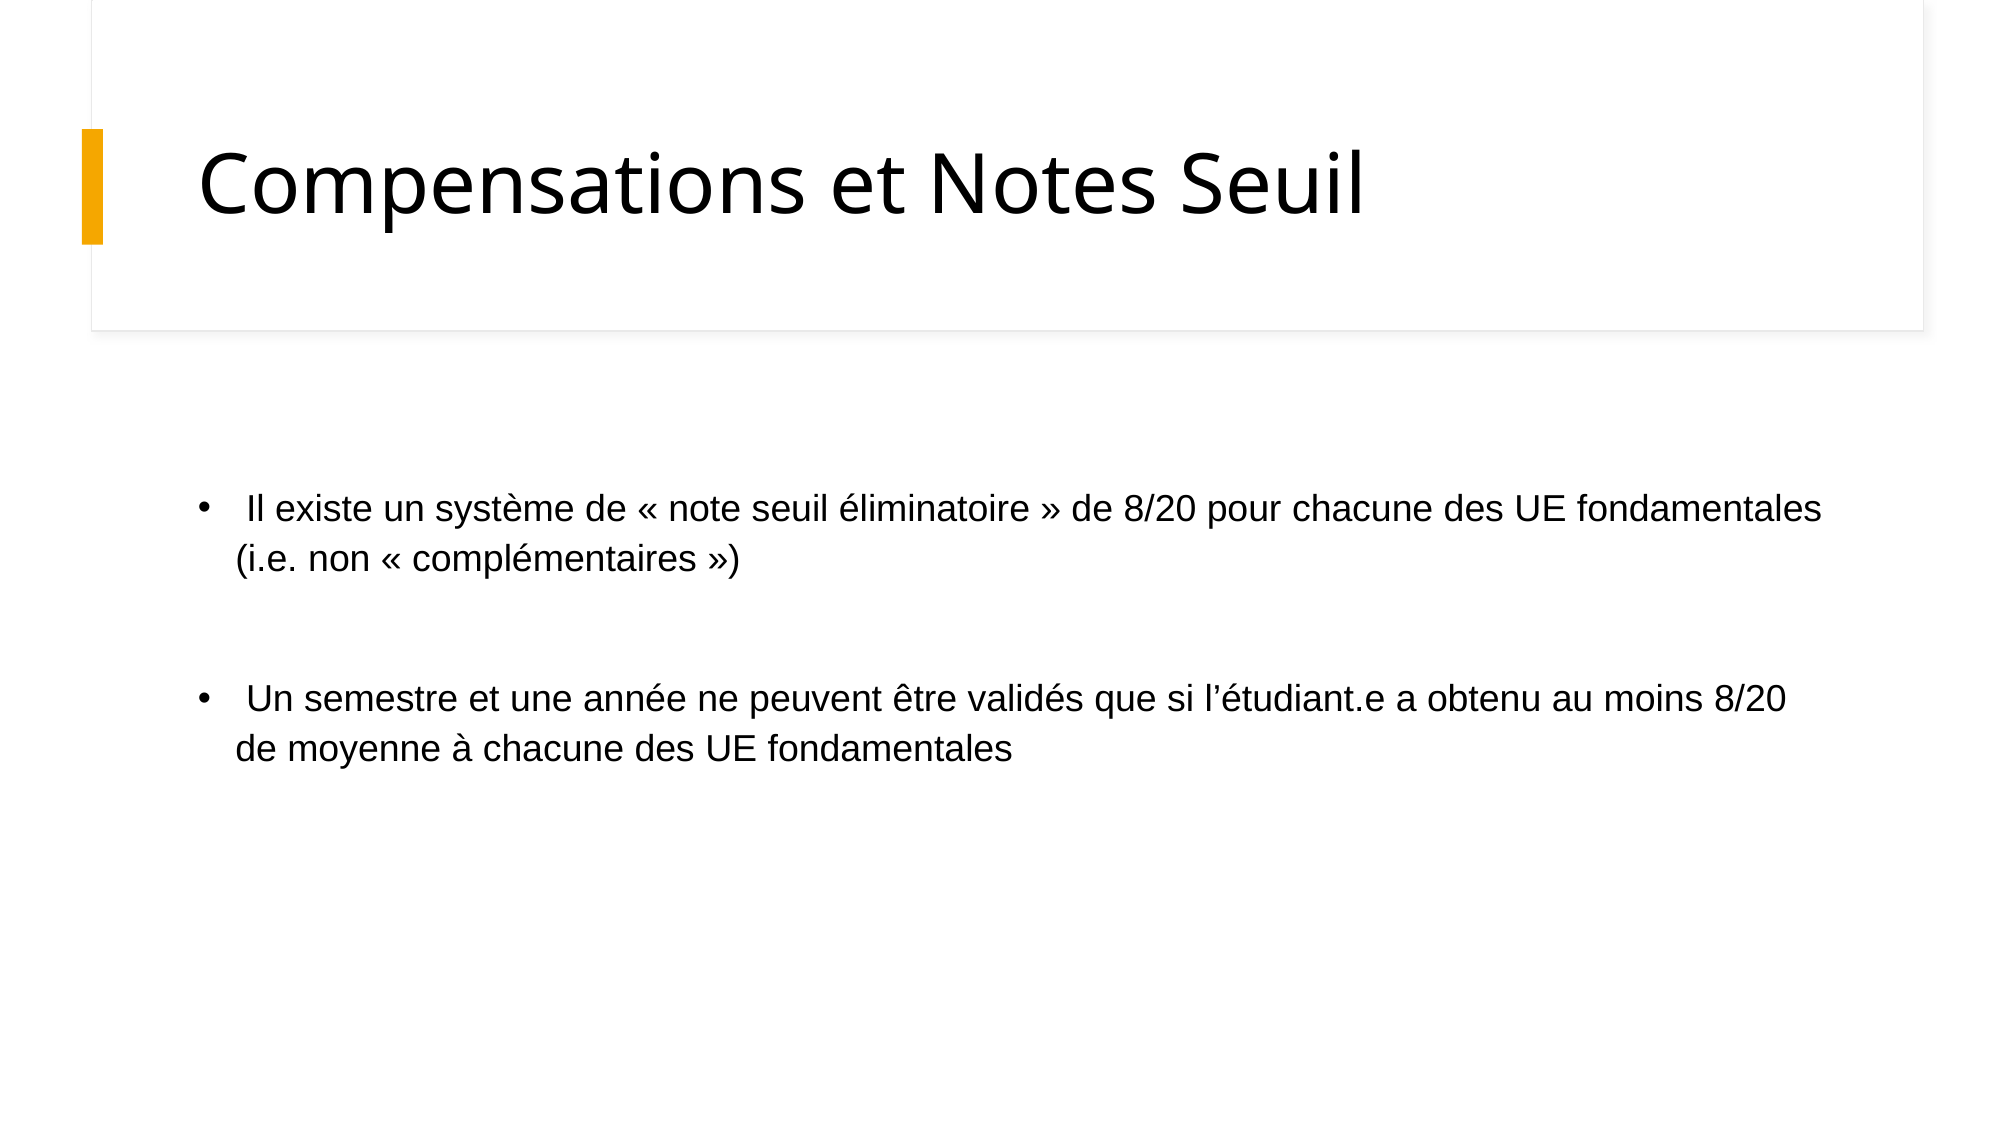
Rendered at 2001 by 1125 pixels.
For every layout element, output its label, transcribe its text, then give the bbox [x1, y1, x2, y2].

list Il existe un système de « note seuil éliminatoire » de 8/20 pour chacune des UE fondamentales (i.e. non « complémentaires ») Un semestre et une année ne peuvent être validés que si l’étudiant.e a obtenu au moins 8/20 de moyenne à chacune des UE fondamentales [183, 406, 1851, 1013]
title Compensations et Notes Seuil [183, 90, 1851, 284]
